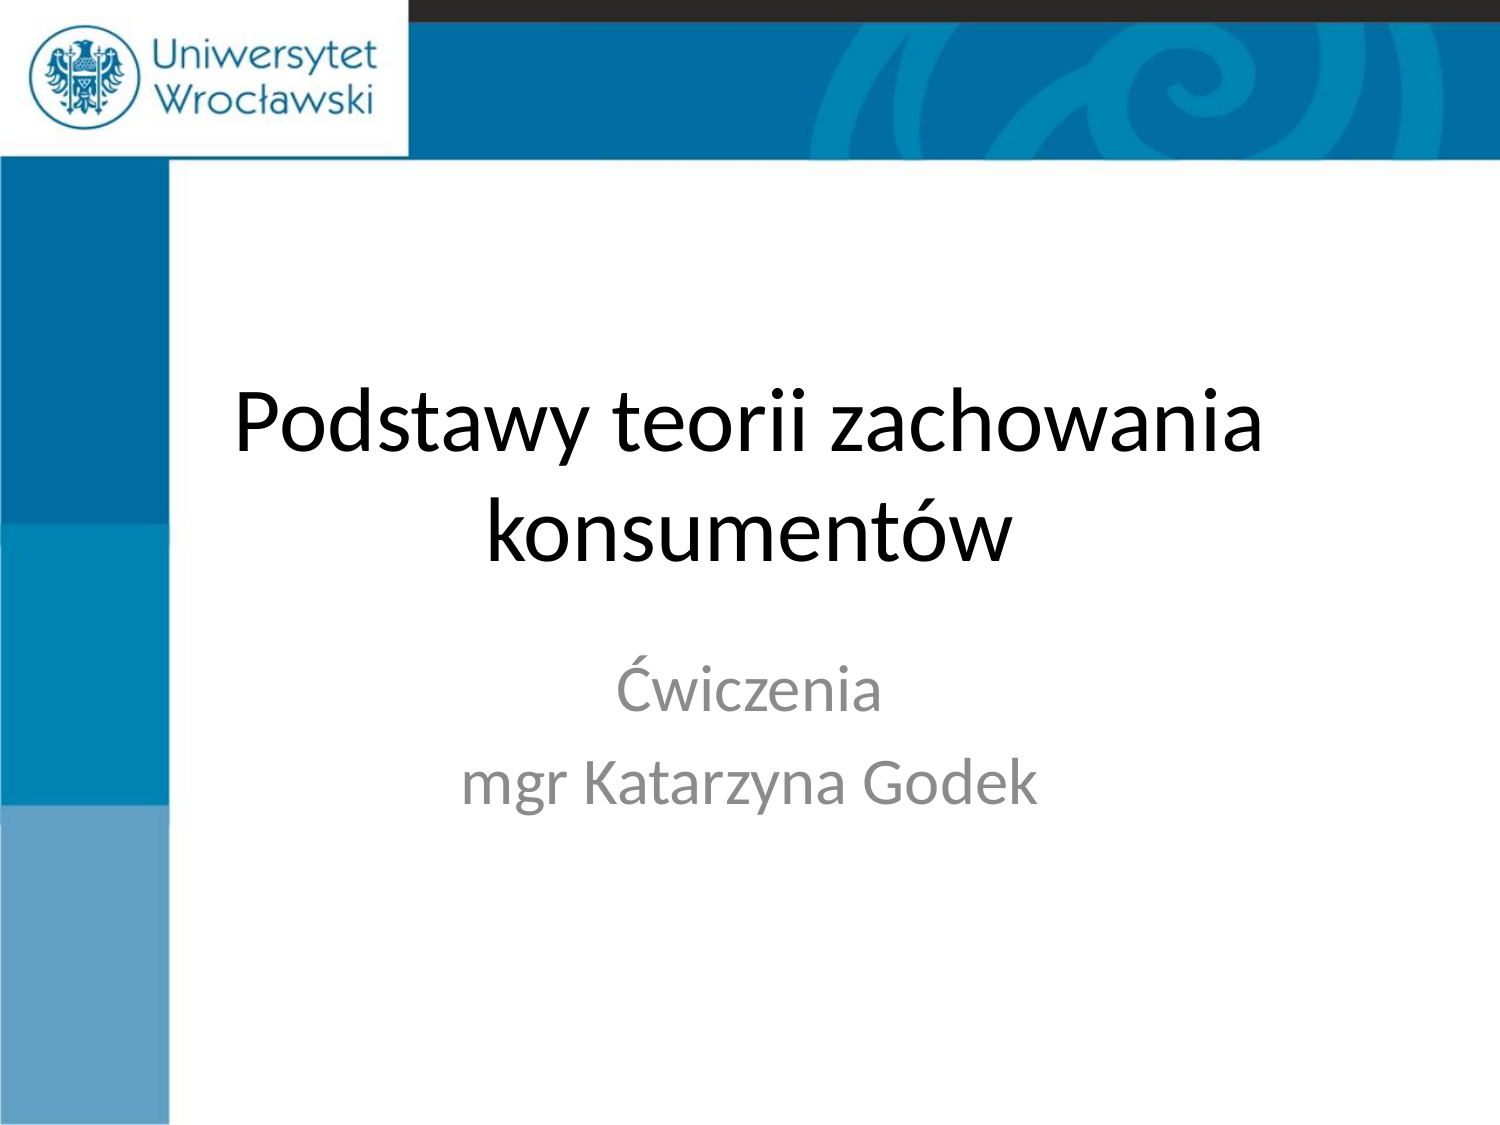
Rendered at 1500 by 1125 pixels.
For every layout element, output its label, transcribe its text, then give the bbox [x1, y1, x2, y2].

picture [0, 0, 1500, 1125]
subtitle Ćwiczenia mgr Katarzyna Godek [225, 637, 1275, 925]
title Podstawy teorii zachowania konsumentów [112, 349, 1388, 591]
